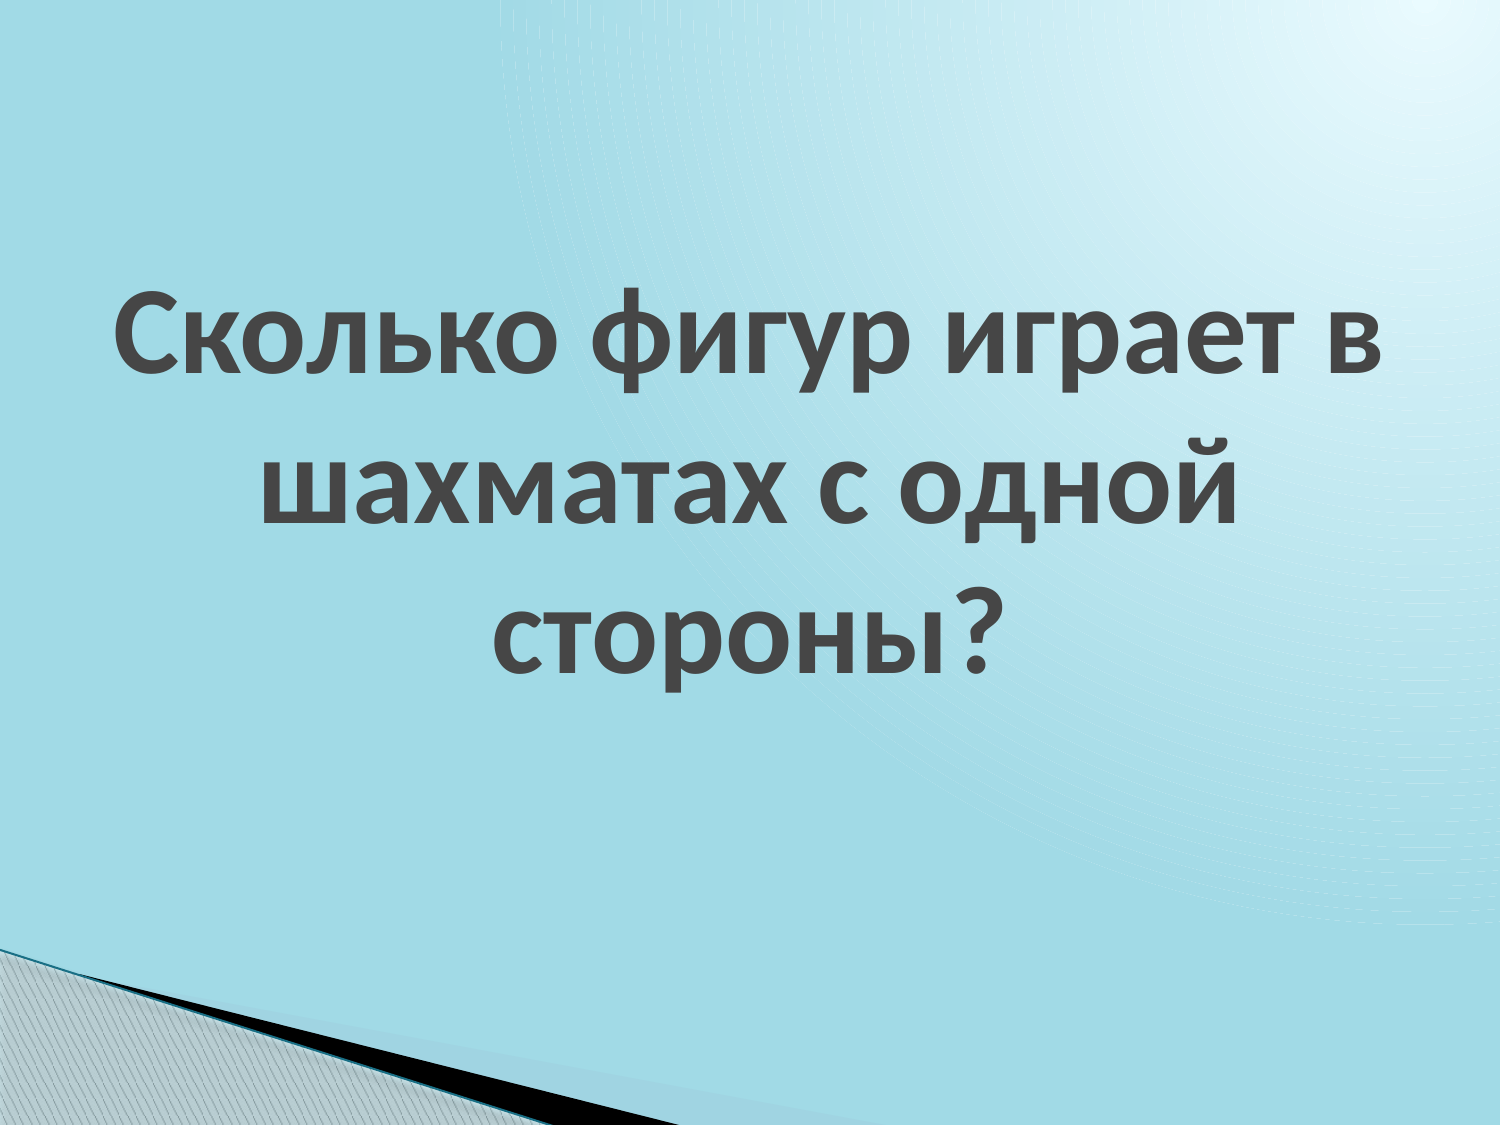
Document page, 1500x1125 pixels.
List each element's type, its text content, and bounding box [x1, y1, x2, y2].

title Сколько фигур играет в шахматах с одной стороны? [75, 45, 1425, 903]
